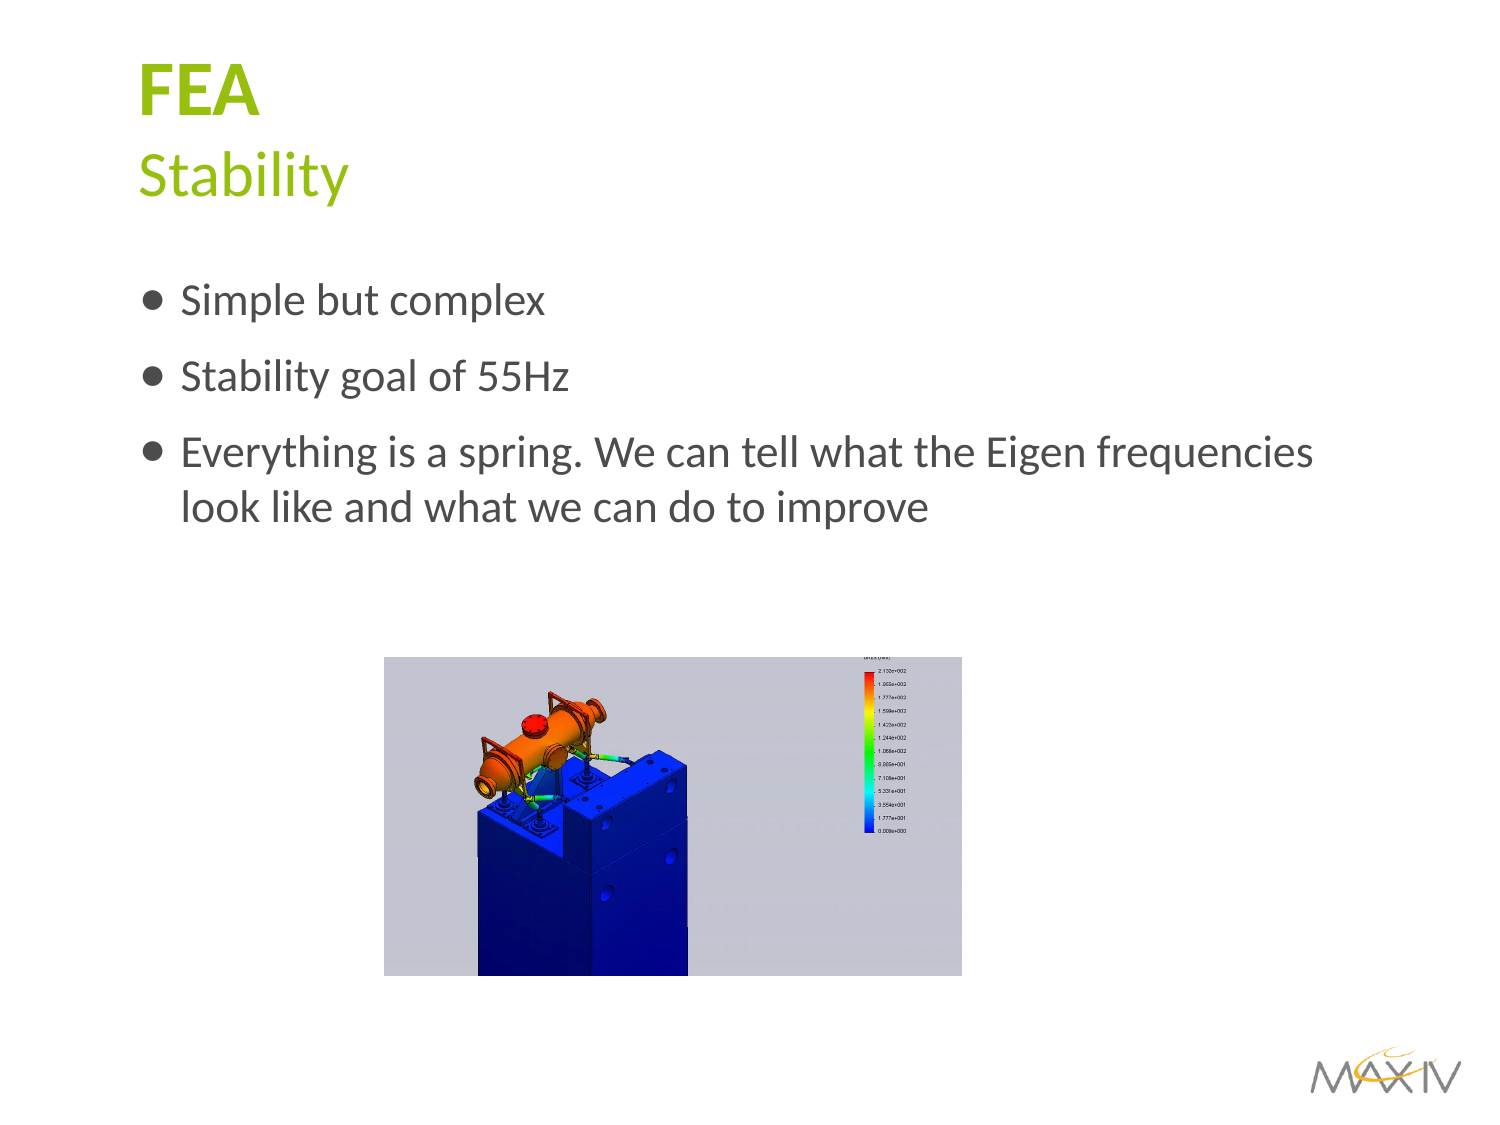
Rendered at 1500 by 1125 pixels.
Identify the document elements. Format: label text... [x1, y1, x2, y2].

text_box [383, 656, 963, 977]
list Simple but complex Stability goal of 55Hz Everything is a spring. We can tell what the Eigen frequencies look like and what we can do to improve [123, 262, 1370, 551]
picture [1309, 1045, 1463, 1094]
title FEA Stability [123, 28, 1370, 217]
